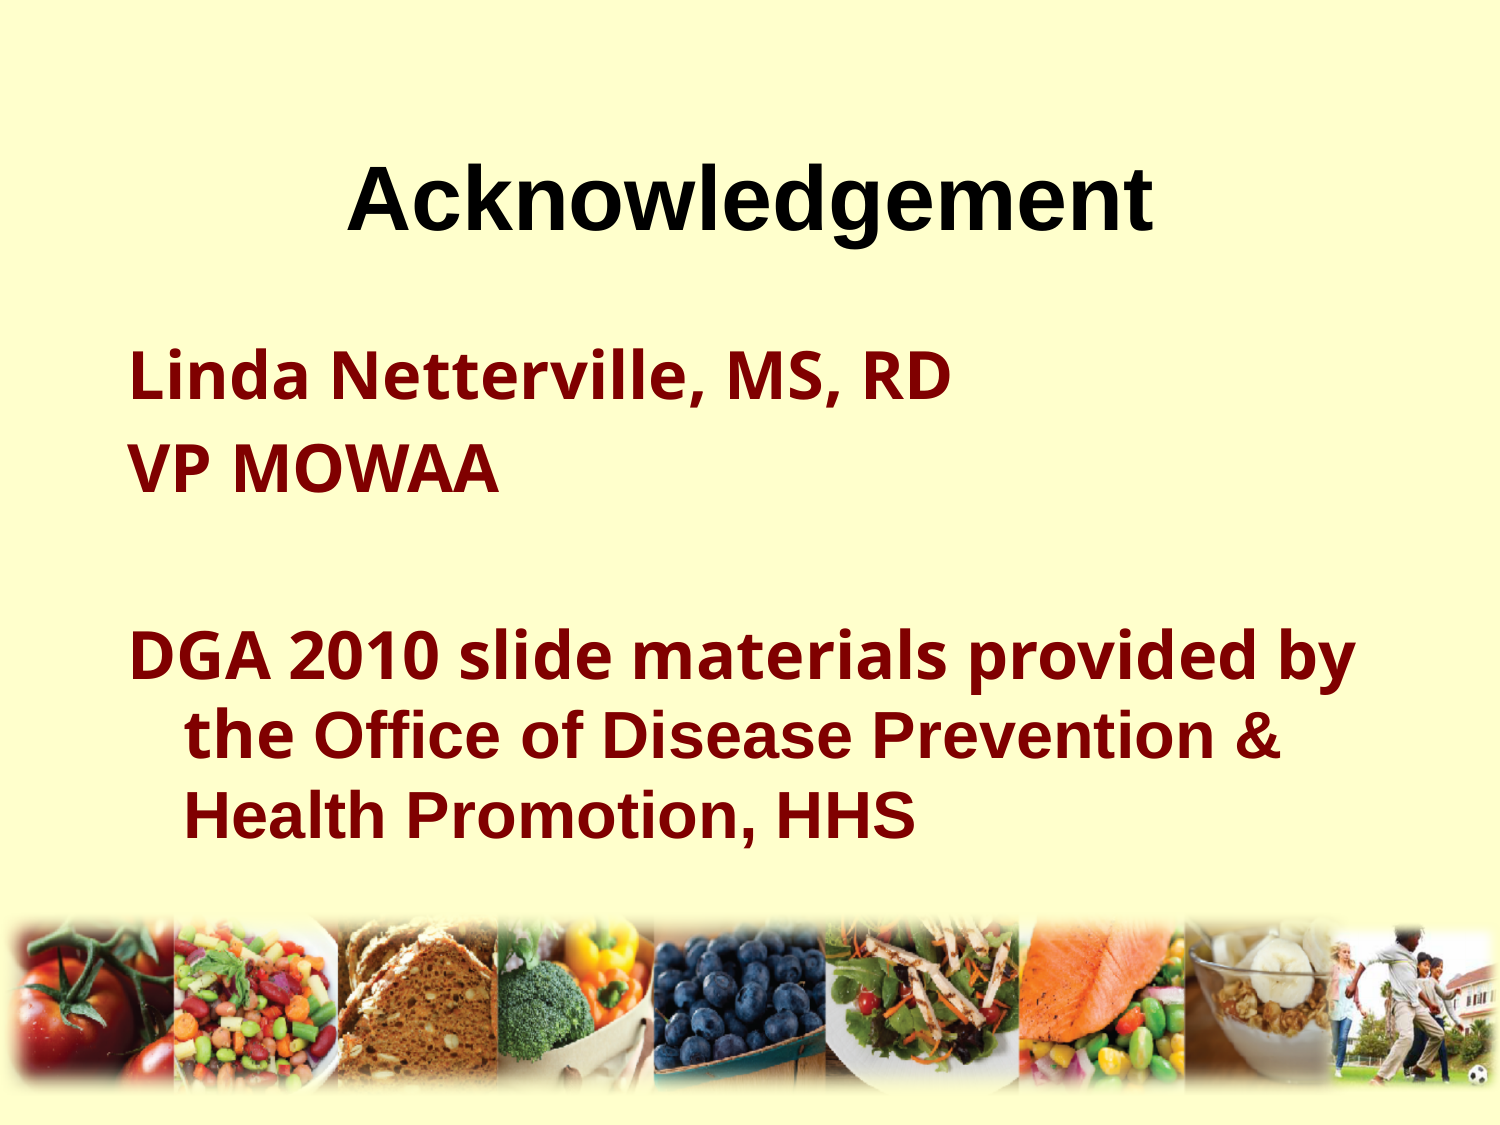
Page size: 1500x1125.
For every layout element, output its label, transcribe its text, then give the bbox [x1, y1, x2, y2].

list Linda Netterville, MS, RD VP MOWAA DGA 2010 slide materials provided by the Office of Disease Prevention & Health Promotion, HHS [112, 324, 1388, 913]
picture [1339, 938, 1484, 1077]
title Acknowledgement [112, 99, 1388, 288]
picture [32, 944, 1320, 1065]
